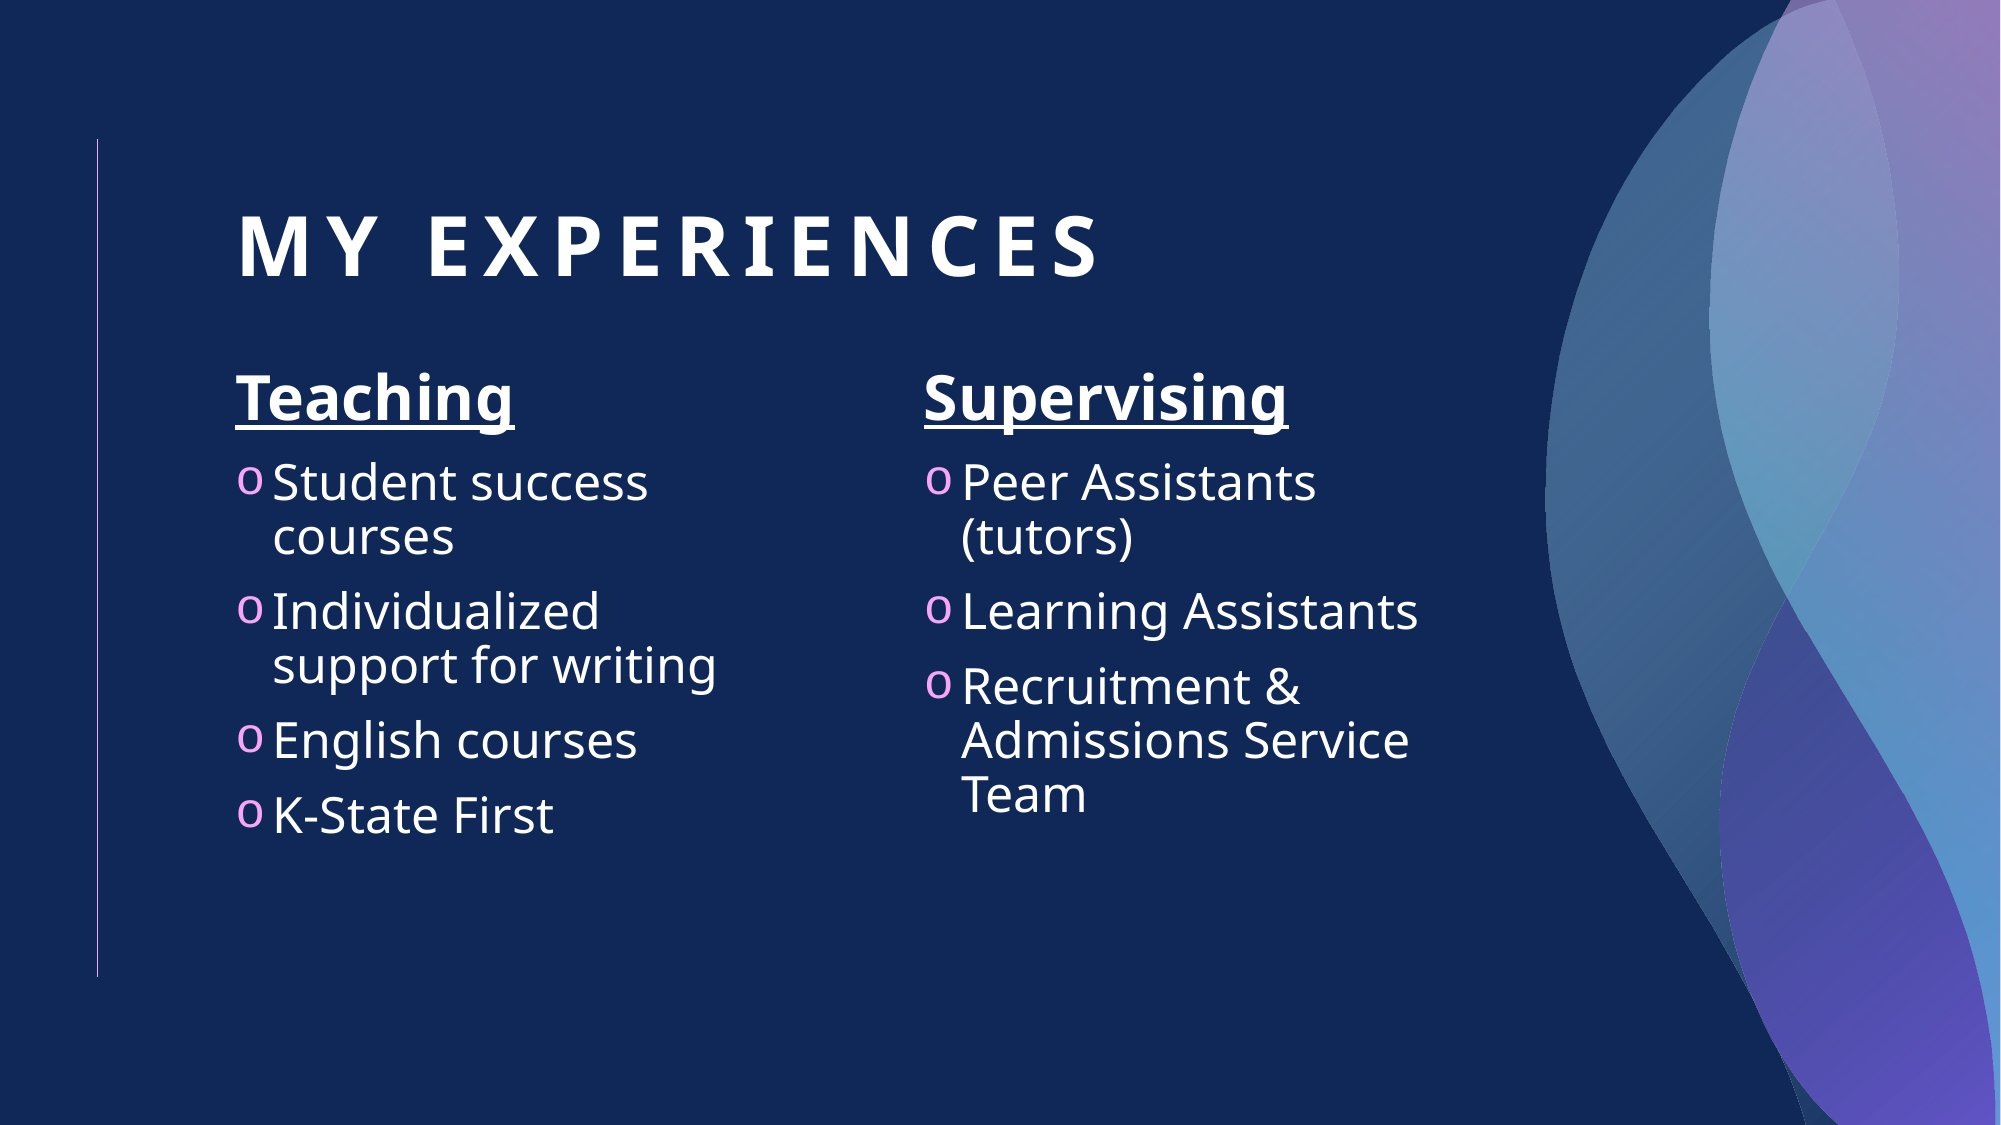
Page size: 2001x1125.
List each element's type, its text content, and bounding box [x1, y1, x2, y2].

list Student success courses Individualized support for writing English courses K-State First [220, 450, 815, 873]
title My experiences [220, 126, 1677, 303]
list Supervising [908, 358, 1503, 440]
list Teaching [220, 359, 815, 441]
list Peer Assistants (tutors) Learning Assistants Recruitment & Admissions Service Team [908, 450, 1503, 873]
